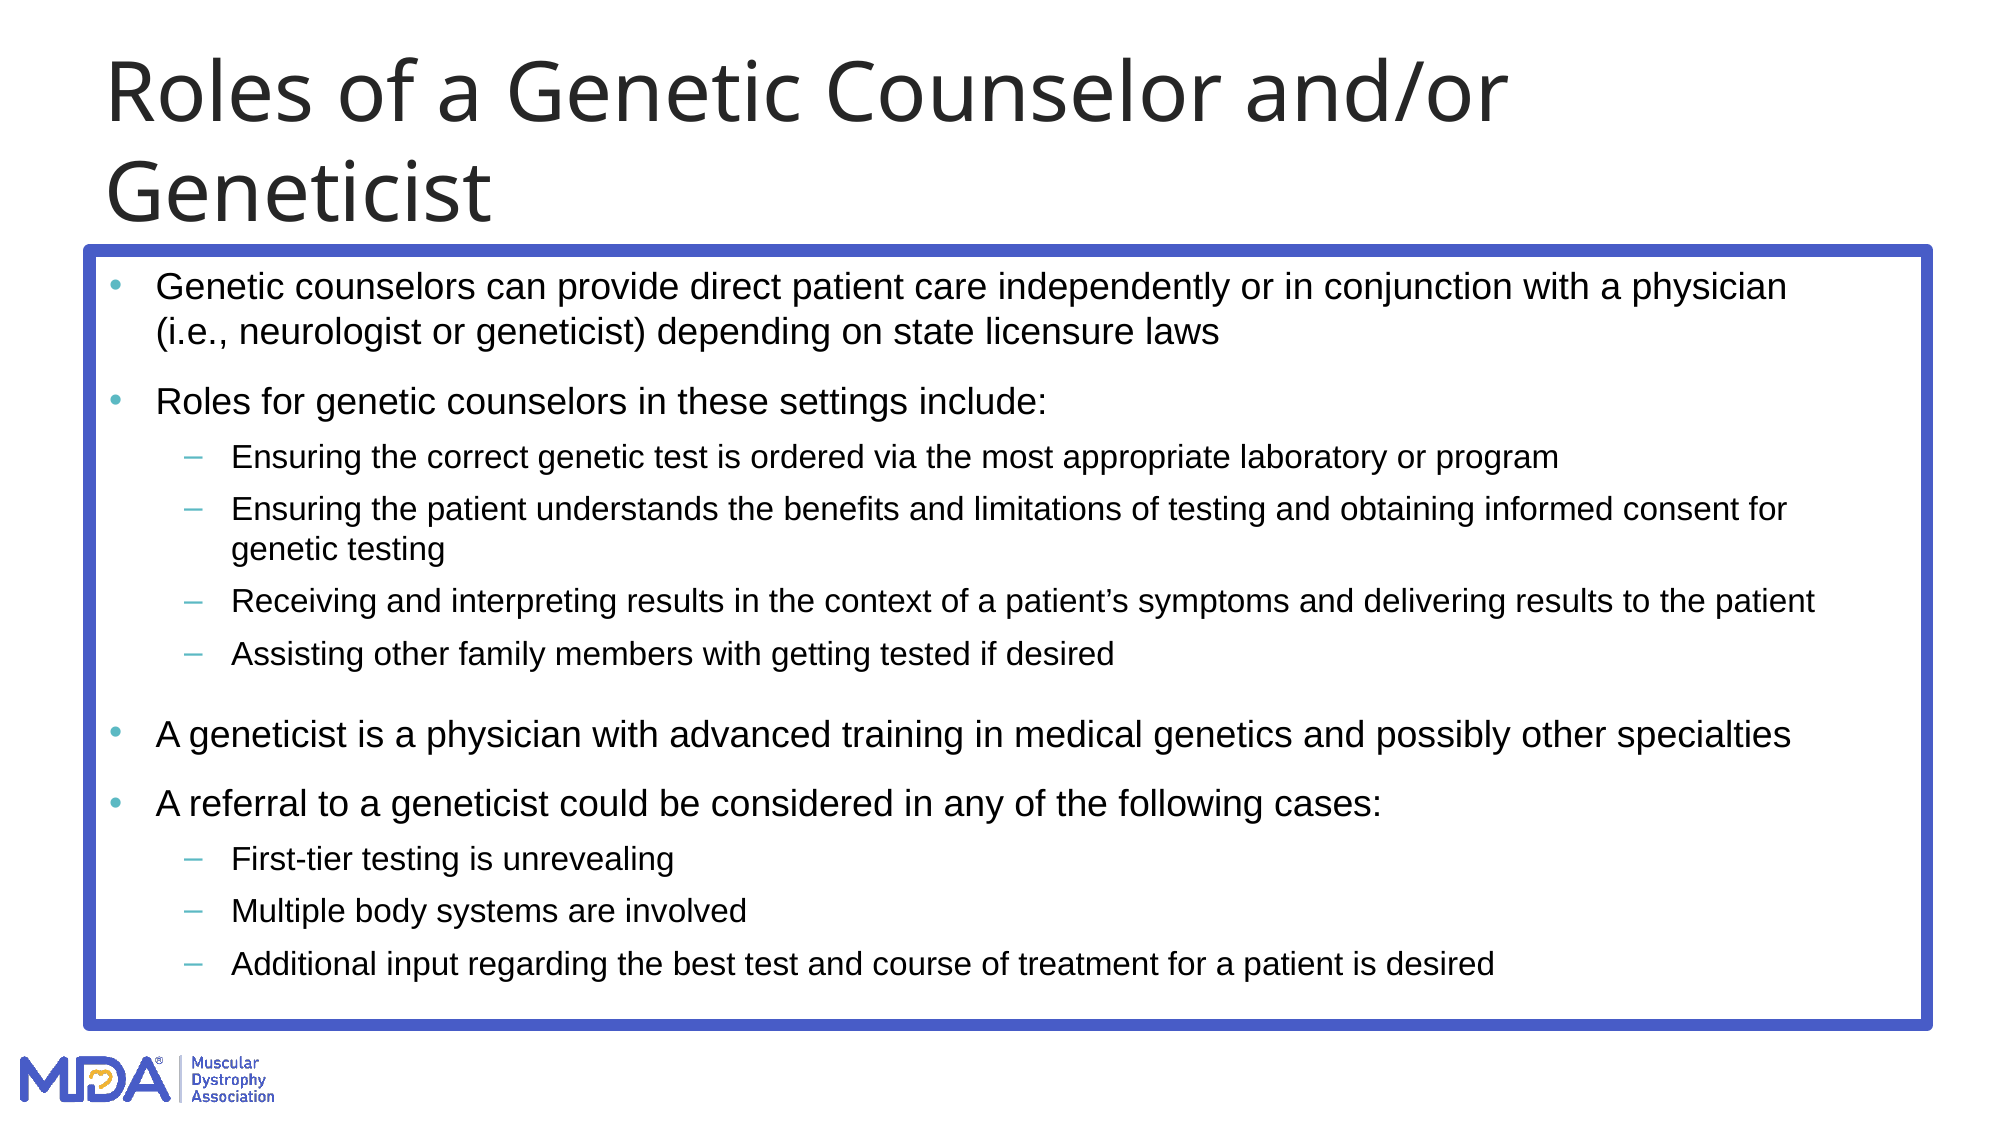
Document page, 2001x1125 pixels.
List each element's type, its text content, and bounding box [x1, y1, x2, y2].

title Roles of a Genetic Counselor and/or Geneticist [89, 29, 1927, 247]
list Genetic counselors can provide direct patient care independently or in conjunction with a physician (i.e., neurologist or geneticist) depending on state licensure laws Roles for genetic counselors in these settings include: Ensuring the correct genetic test is ordered via the most appropriate laboratory or program Ensuring the patient understands the benefits and limitations of testing and obtaining informed consent for genetic testing Receiving and interpreting results in the context of a patient’s symptoms and delivering results to the patient Assisting other family members with getting tested if desired A geneticist is a physician with advanced training in medical genetics and possibly other specialties A referral to a geneticist could be considered in any of the following cases: First-tier testing is unrevealing Multiple body systems are involved Additional input regarding the best test and course of treatment for a patient is desired [94, 254, 1927, 1025]
picture [20, 1055, 274, 1103]
